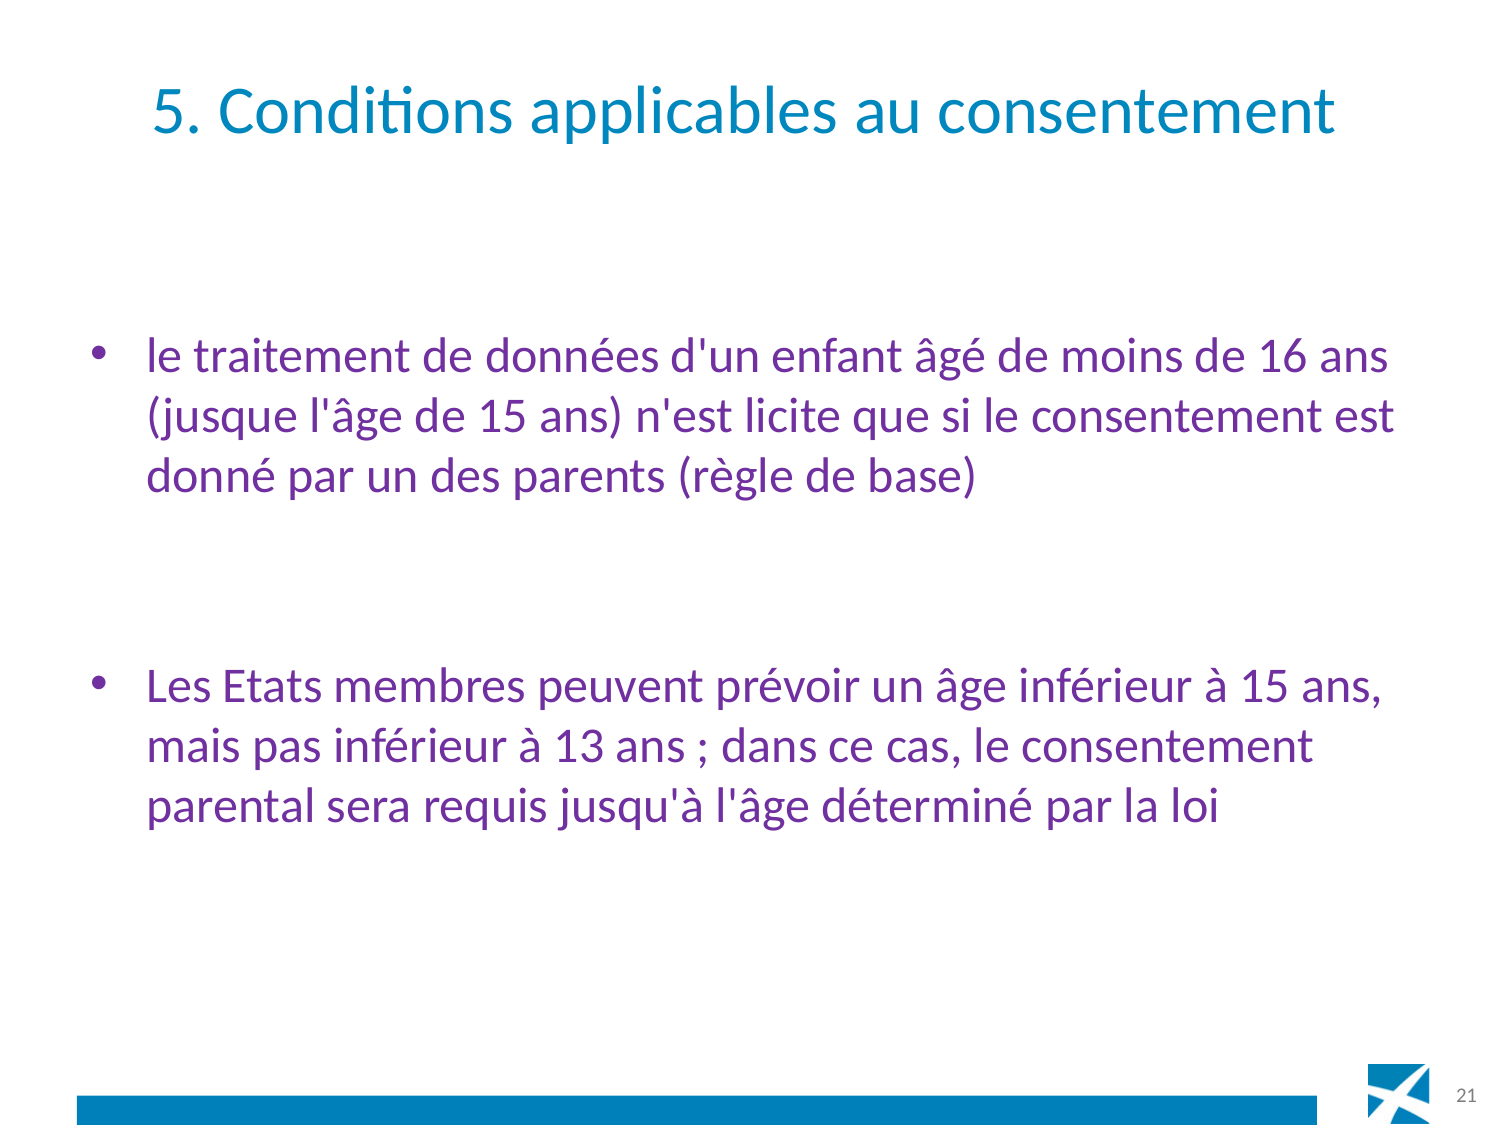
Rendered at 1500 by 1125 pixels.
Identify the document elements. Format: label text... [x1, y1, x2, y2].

list le traitement de données d'un enfant âgé de moins de 16 ans (jusque l'âge de 15 ans) n'est licite que si le consentement est donné par un des parents (règle de base) Les Etats membres peuvent prévoir un âge inférieur à 15 ans, mais pas inférieur à 13 ans ; dans ce cas, le consentement parental sera requis jusqu'à l'âge déterminé par la loi [75, 196, 1425, 1035]
title 5. Conditions applicables au consentement [76, 31, 1427, 183]
slide_number 21 [1368, 1064, 1492, 1125]
